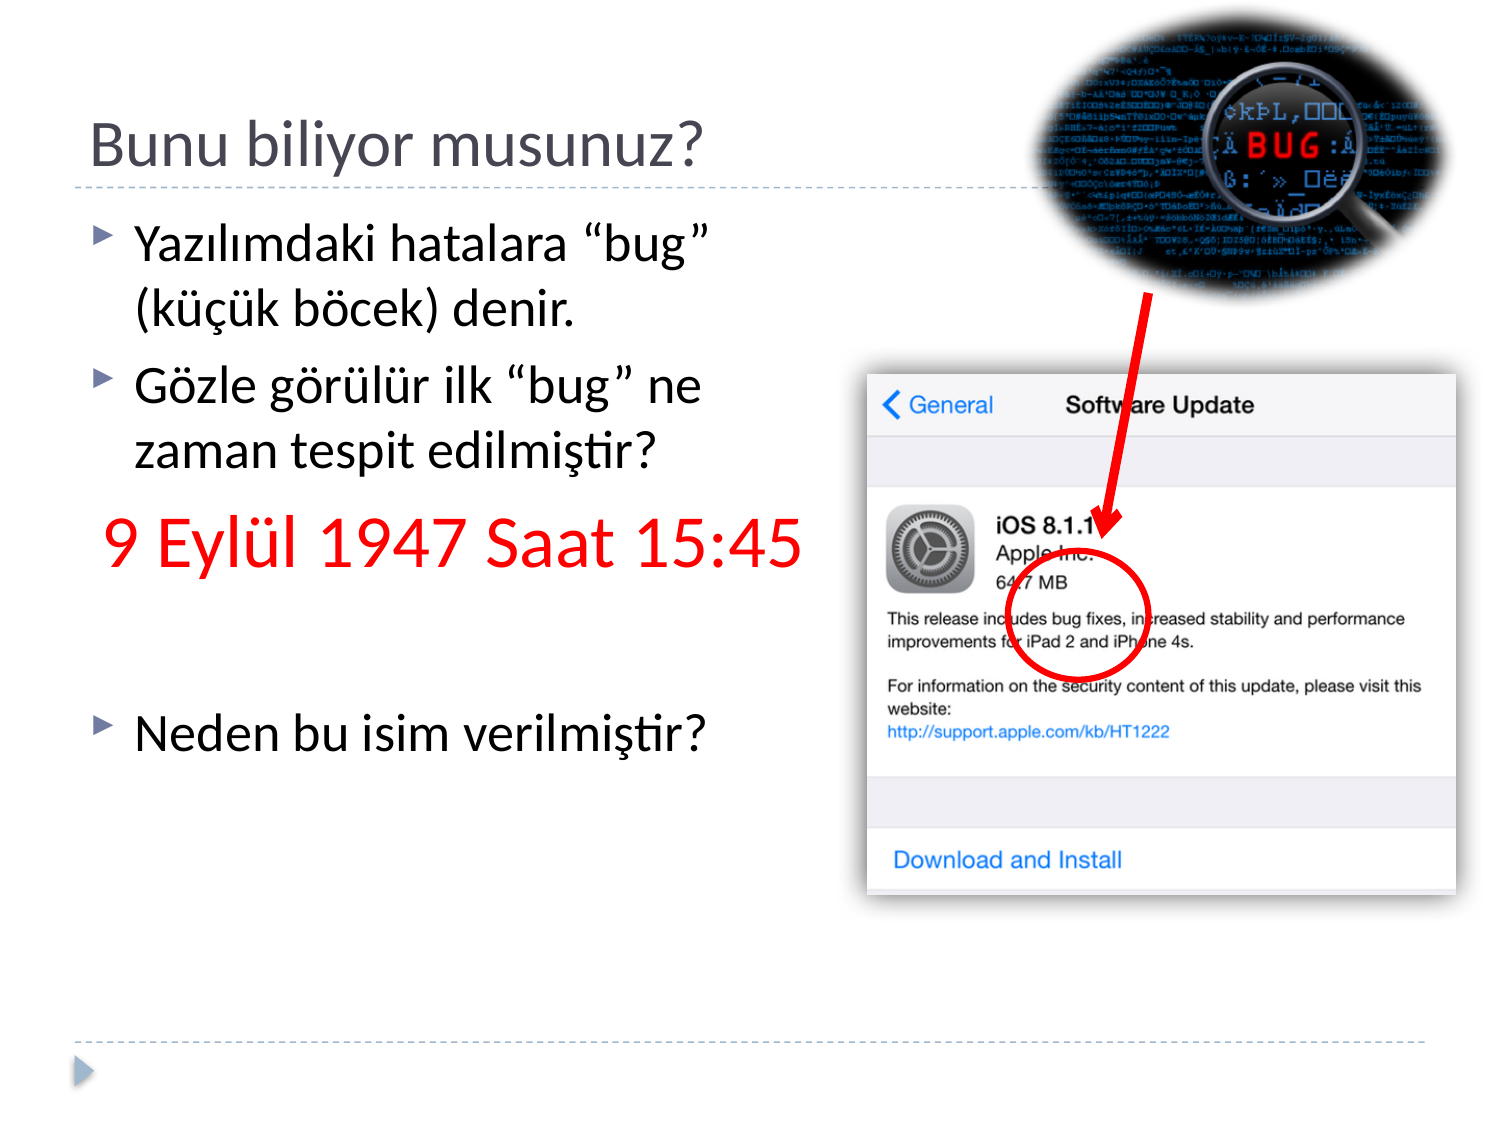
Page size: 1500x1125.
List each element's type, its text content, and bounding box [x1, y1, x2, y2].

picture [1019, 0, 1461, 312]
picture [866, 374, 1456, 895]
title Bunu biliyor musunuz? [75, 24, 1013, 188]
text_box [1001, 392, 1249, 440]
list Yazılımdaki hatalara “bug” (küçük böcek) denir. Gözle görülür ilk “bug” ne zaman tespit edilmiştir? 9 Eylül 1947 Saat 15:45 Neden bu isim verilmiştir? [75, 200, 832, 1010]
